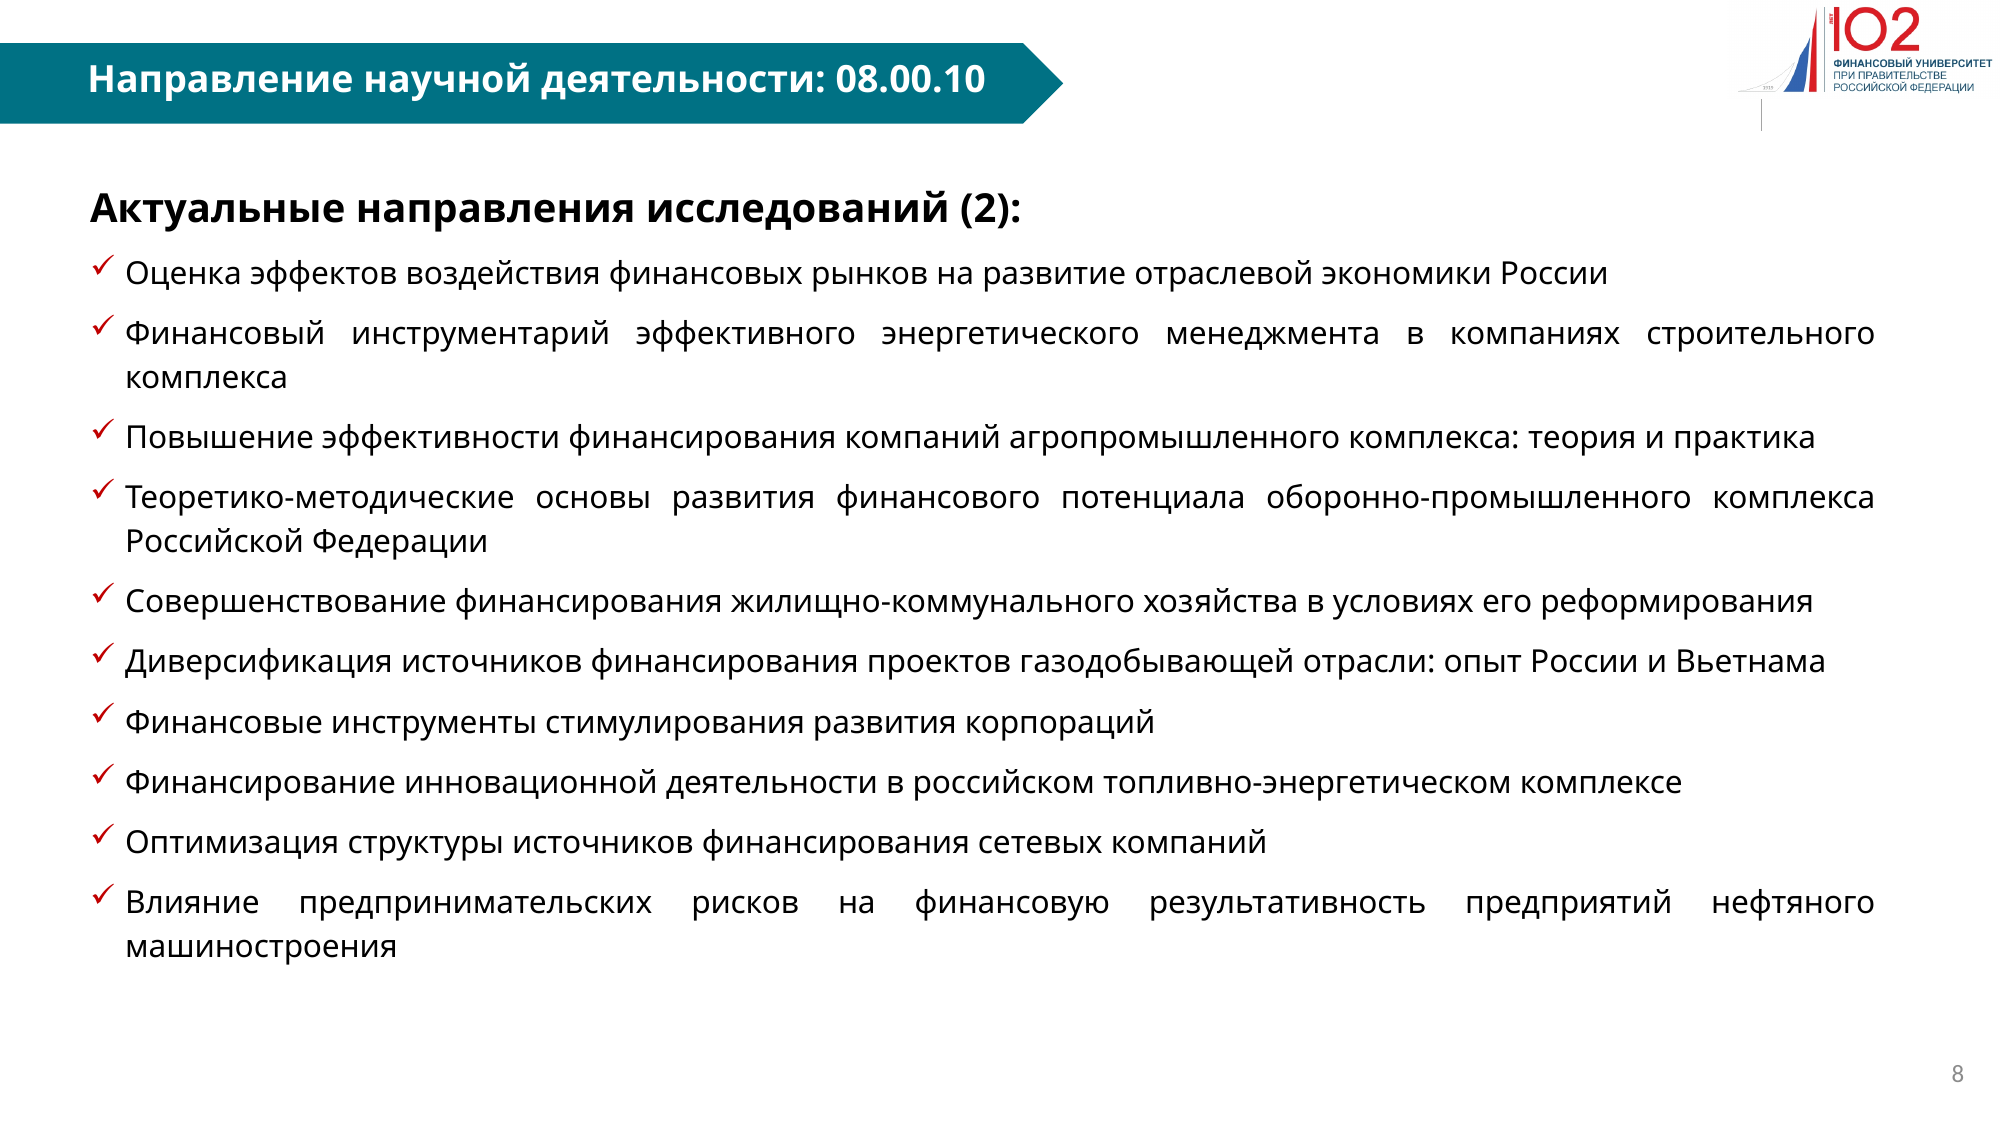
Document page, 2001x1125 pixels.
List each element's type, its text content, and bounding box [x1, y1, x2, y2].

text_box [1052, 70, 1065, 97]
text_box Направление научной деятельности: 08.00.10 [22, 52, 1052, 124]
text_box [0, 42, 1034, 125]
text_box Актуальные направления исследований (2): Оценка эффектов воздействия финансовых рынков на развитие отраслевой экономики России Финансовый инструментарий эффективного энергетического менеджмента в компаниях строительного комплекса Повышение эффективности финансирования компаний агропромышленного комплекса: теория и практика Теоретико-методические основы развития финансового потенциала оборонно-промышленного комплекса Российской Федерации Совершенствование финансирования жилищно-коммунального хозяйства в условиях его реформирования Диверсификация источников финансирования проектов газодобывающей отрасли: опыт России и Вьетнама Финансовые инструменты стимулирования развития корпораций Финансирование инновационной деятельности в российском топливно-энергетическом комплексе Оптимизация структуры источников финансирования сетевых компаний Влияние предпринимательских рисков на финансовую результативность предприятий нефтяного машиностроения [74, 167, 1892, 1068]
slide_number 8 [1529, 1042, 1980, 1103]
picture [1727, 0, 2000, 99]
